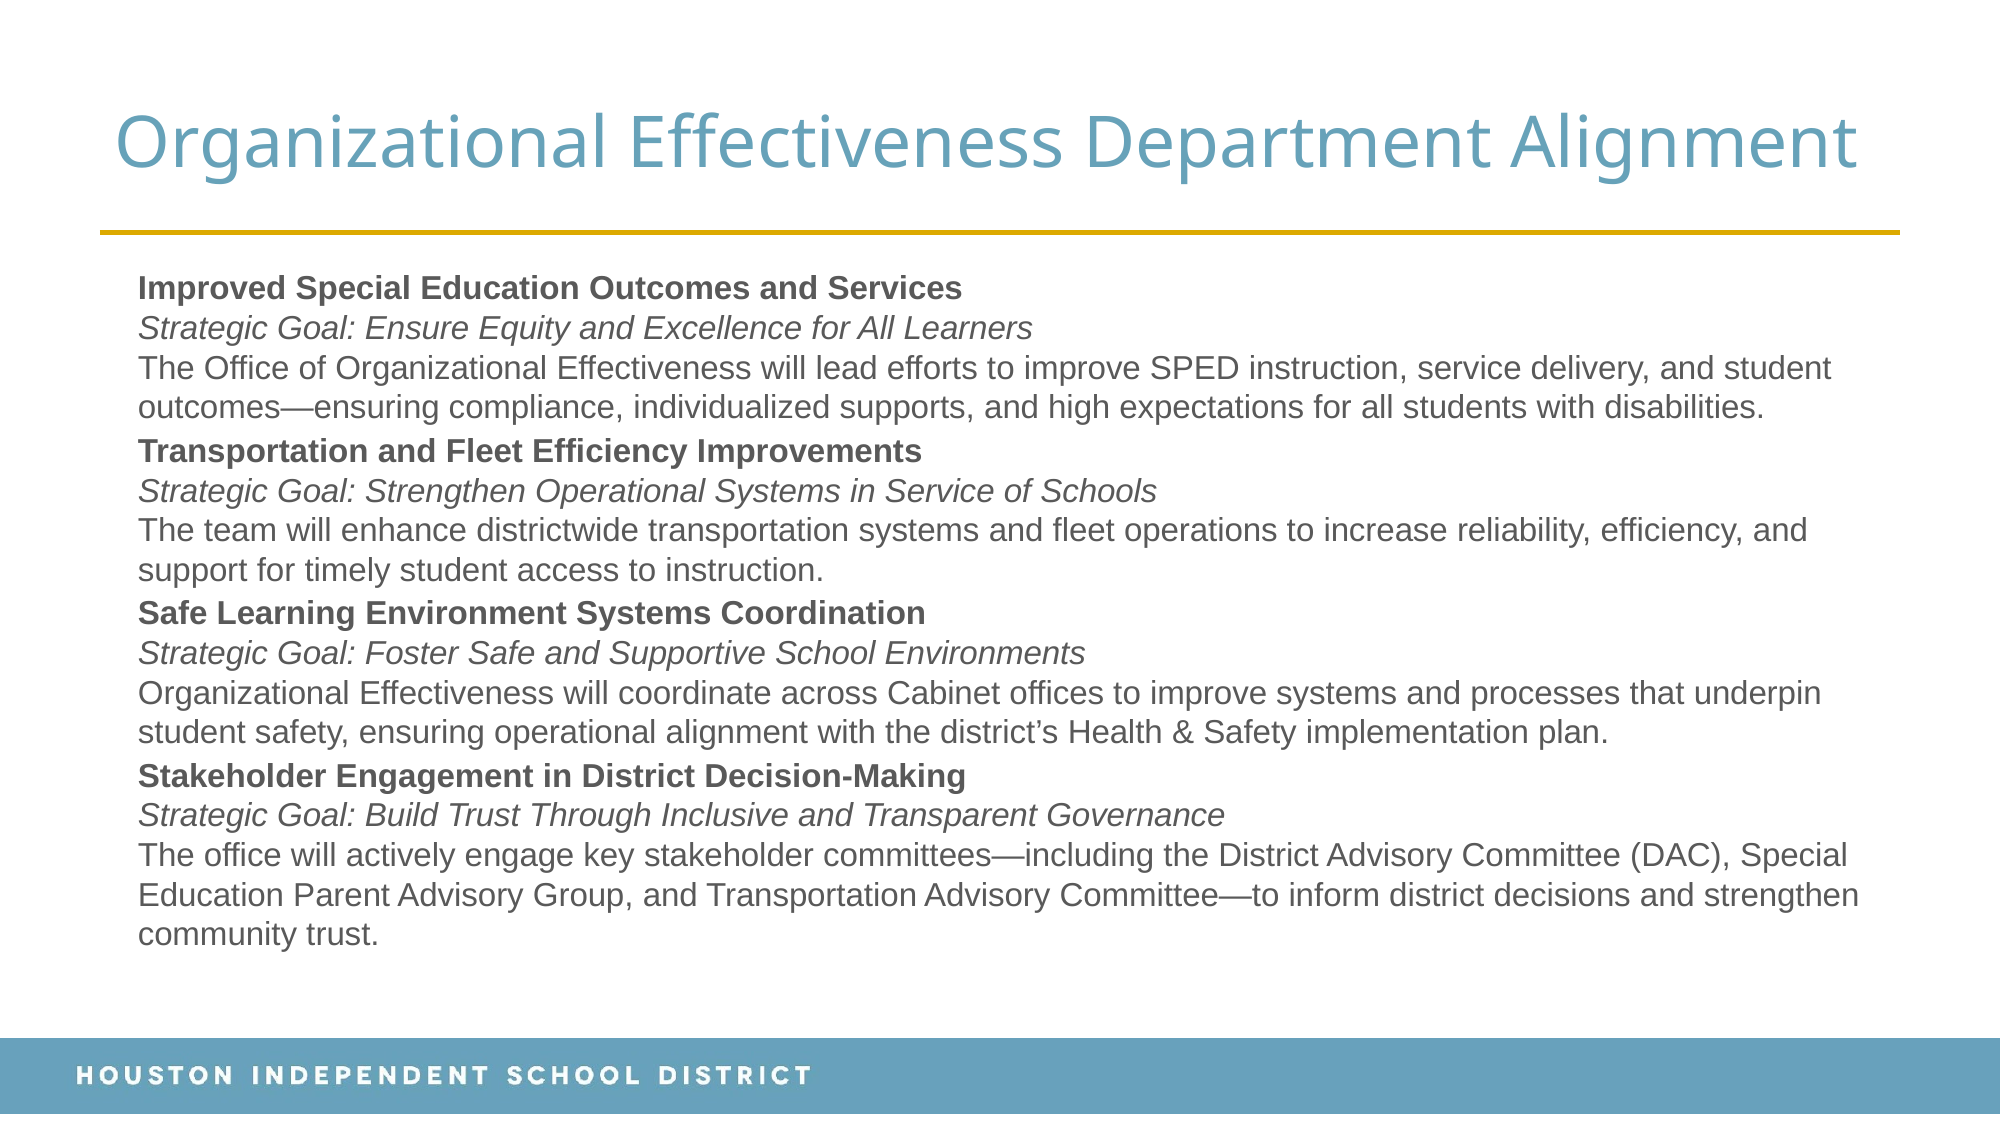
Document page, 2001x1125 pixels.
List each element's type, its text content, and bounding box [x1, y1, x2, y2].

picture [0, 1038, 2000, 1114]
title Organizational Effectiveness Department Alignment [99, 45, 1900, 233]
text_box Improved Special Education Outcomes and Services Strategic Goal: Ensure Equity and Excellence for All Learners The Office of Organizational Effectiveness will lead efforts to improve SPED instruction, service delivery, and student outcomes—ensuring compliance, individualized supports, and high expectations for all students with disabilities. Transportation and Fleet Efficiency Improvements Strategic Goal: Strengthen Operational Systems in Service of Schools The team will enhance districtwide transportation systems and fleet operations to increase reliability, efficiency, and support for timely student access to instruction. Safe Learning Environment Systems Coordination Strategic Goal: Foster Safe and Supportive School Environments Organizational Effectiveness will coordinate across Cabinet offices to improve systems and processes that underpin student safety, ensuring operational alignment with the district’s Health & Safety implementation plan. Stakeholder Engagement in District Decision-Making Strategic Goal: Build Trust Through Inclusive and Transparent Governance The office will actively engage key stakeholder committees—including the District Advisory Committee (DAC), Special Education Parent Advisory Group, and Transportation Advisory Committee—to inform district decisions and strengthen community trust. [99, 259, 1900, 1019]
